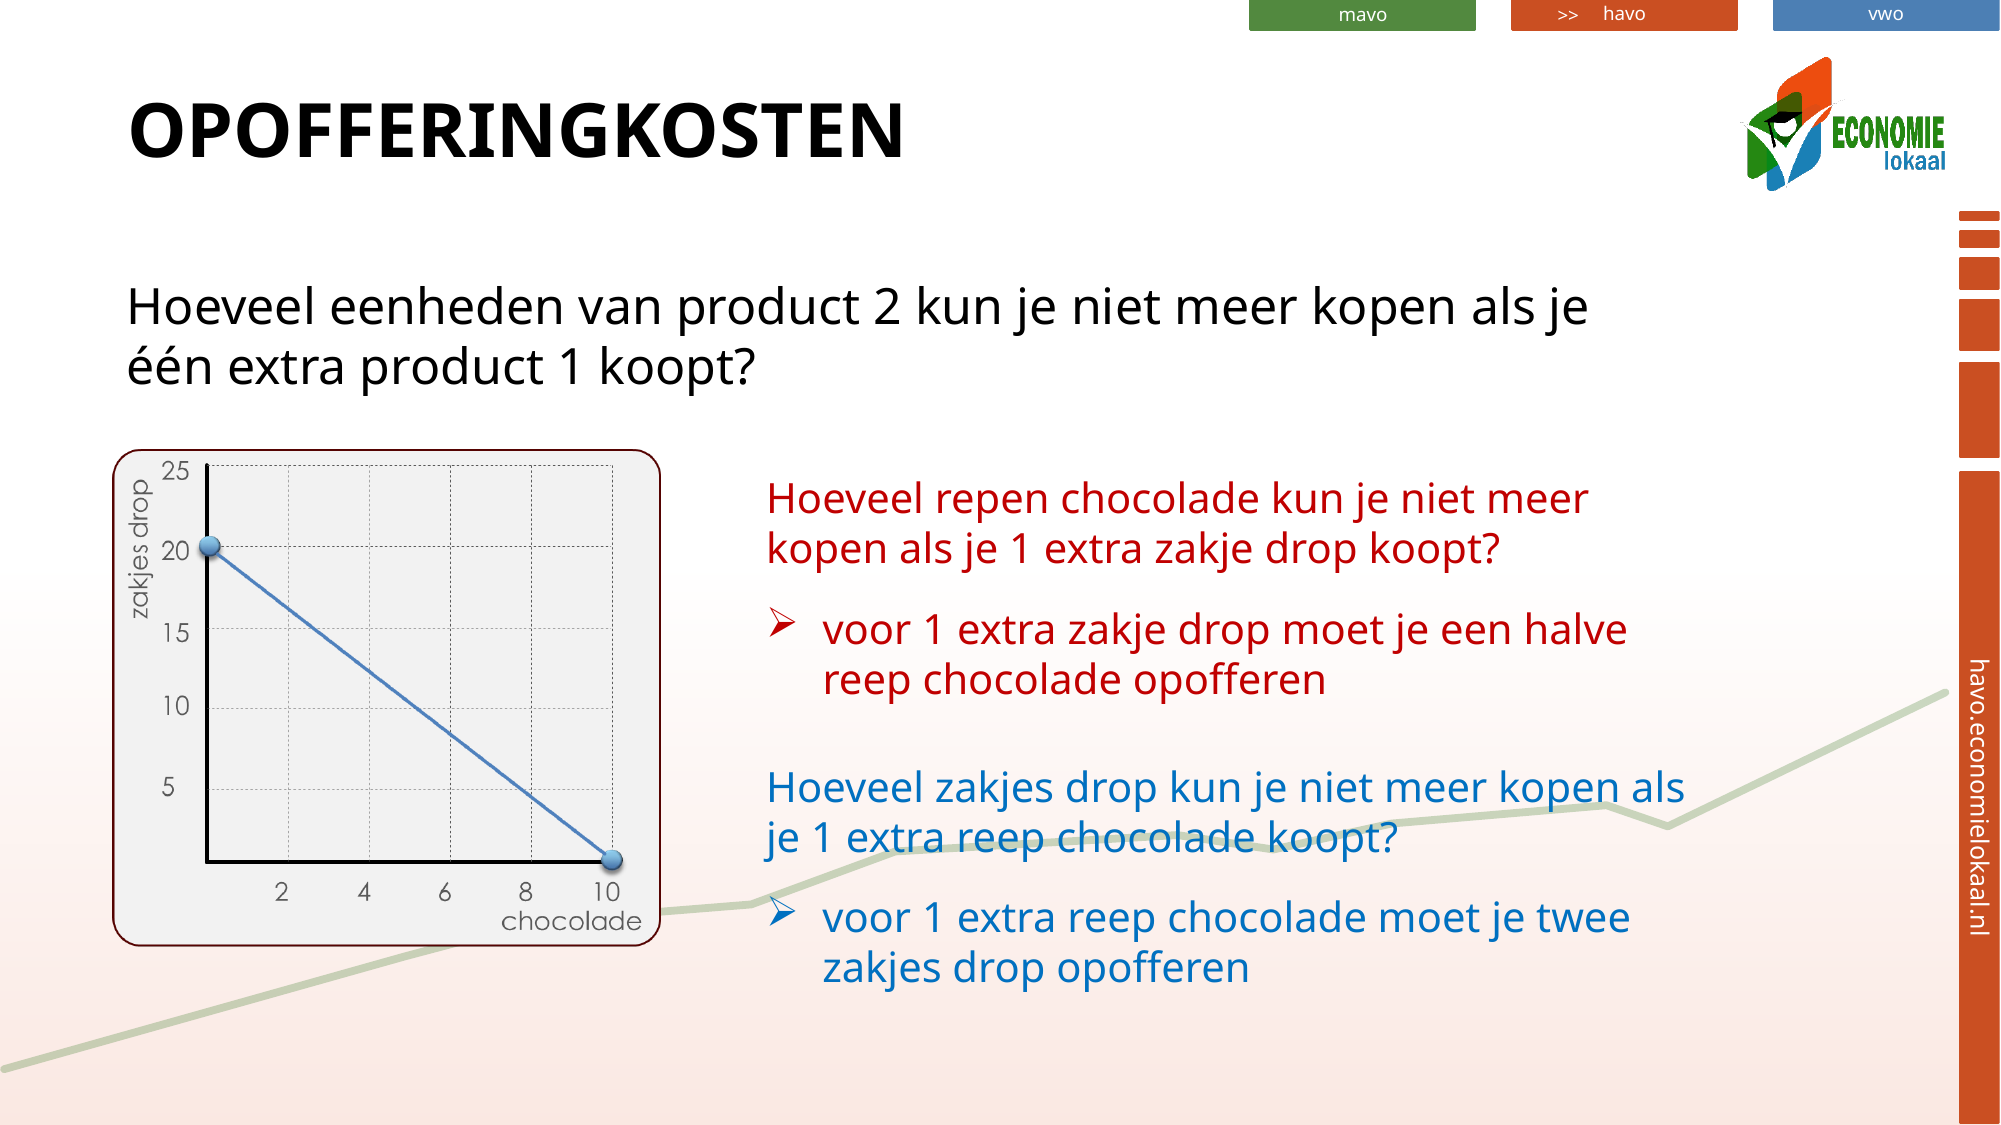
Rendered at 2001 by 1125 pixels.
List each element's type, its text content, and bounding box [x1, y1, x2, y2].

title opofferingkosten [112, 74, 1616, 208]
text_box Hoeveel zakjes drop kun je niet meer kopen als je 1 extra reep chocolade koopt? [751, 753, 1715, 868]
text_box Hoeveel eenheden van product 2 kun je niet meer kopen als je één extra product 1 koopt? [112, 267, 1665, 402]
picture [1739, 57, 1946, 191]
picture [111, 445, 661, 951]
text_box Hoeveel repen chocolade kun je niet meer kopen als je 1 extra zakje drop koopt? [751, 464, 1665, 580]
